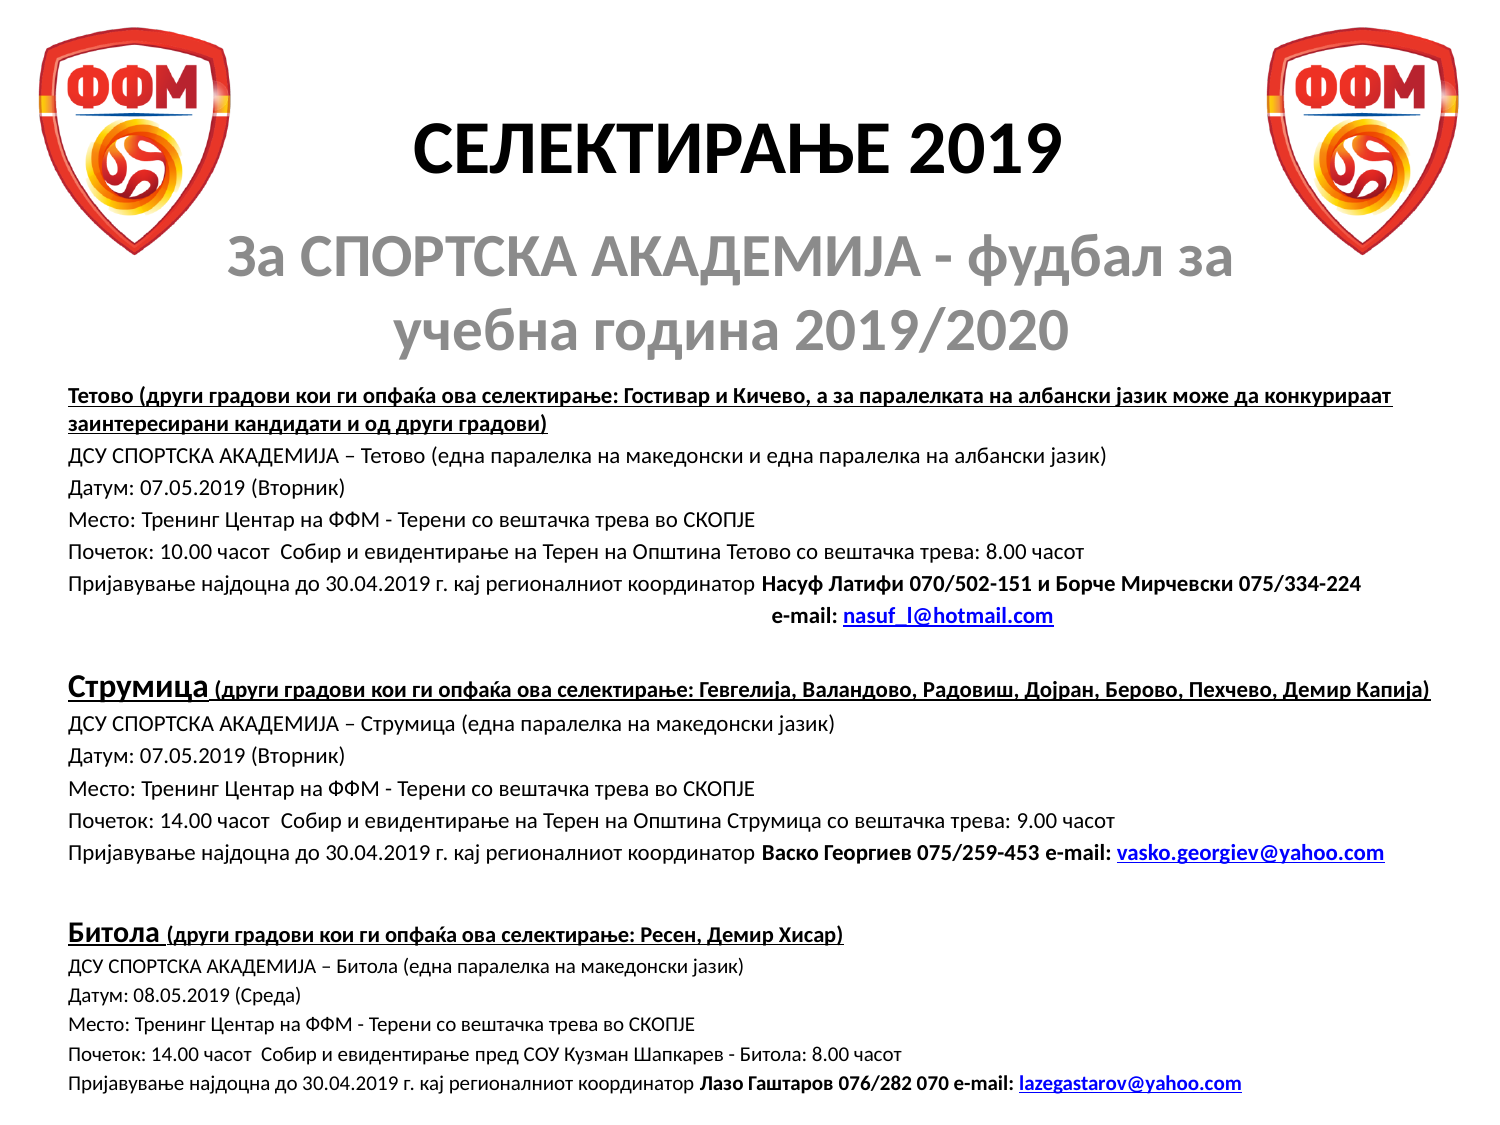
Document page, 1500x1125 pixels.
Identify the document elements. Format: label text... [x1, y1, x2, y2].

text_box Битола (други градови кои ги опфаќа ова селектирање: Ресен, Демир Хисар) ДСУ СПОРТСКА АКАДЕМИЈА – Битола (една паралелка на македонски јазик) Датум: 08.05.2019 (Среда) Место: Тренинг Центар на ФФМ - Терени со вештачка трева во СКОПЈЕ Почеток: 14.00 часот Собир и евидентирање пред СОУ Кузман Шапкарев - Битола: 8.00 часот Пријавување најдоцна до 30.04.2019 г. кај регионалниот координатор Лазo Гаштаров 076/282 070 e-mail: lazegastarov@yahoo.com [53, 904, 1436, 1106]
picture [29, 18, 239, 263]
text_box Струмица (други градови кои ги опфаќа ова селектирање: Гевгелија, Валандово, Радовиш, Дојран, Берово, Пехчево, Демир Капија) ДСУ СПОРТСКА АКАДЕМИЈА – Струмица (една паралелка на македонски јазик) Датум: 07.05.2019 (Вторник) Место: Тренинг Центар на ФФМ - Терени со вештачка трева во СКОПЈЕ Почеток: 14.00 часот Собир и евидентирање на Терен на Општина Струмица со вештачка трева: 9.00 часот Пријавување најдоцна до 30.04.2019 г. кај регионалниот координатор Васко Георгиев 075/259-453 e-mail: vasko.georgiev@yahoo.com [53, 656, 1467, 882]
picture [1257, 18, 1468, 263]
subtitle За СПОРТСКА АКАДЕМИЈА - фудбал за учебна година 2019/2020 [206, 208, 1257, 373]
text_box Тетово (други градови кои ги опфаќа ова селектирање: Гостивар и Кичево, а за паралелката на албански јазик може да конкурираат заинтересирани кандидати и од други градови) ДСУ СПОРТСКА АКАДЕМИЈА – Тетово (една паралелка на македонски и една паралелка на албански јазик) Датум: 07.05.2019 (Вторник) Место: Тренинг Центар на ФФМ - Терени со вештачка трева во СКОПЈЕ Почеток: 10.00 часот Собир и евидентирање на Терен на Општина Тетово со вештачка трева: 8.00 часот Пријавување најдоцна до 30.04.2019 г. кај регионалниот координатор Насуф Латифи 070/502-151 и Борче Мирчевски 075/334-224 e-mail: nasuf_l@hotmail.com [53, 373, 1436, 622]
title СЕЛЕКТИРАЊЕ 2019 [253, 90, 1223, 197]
